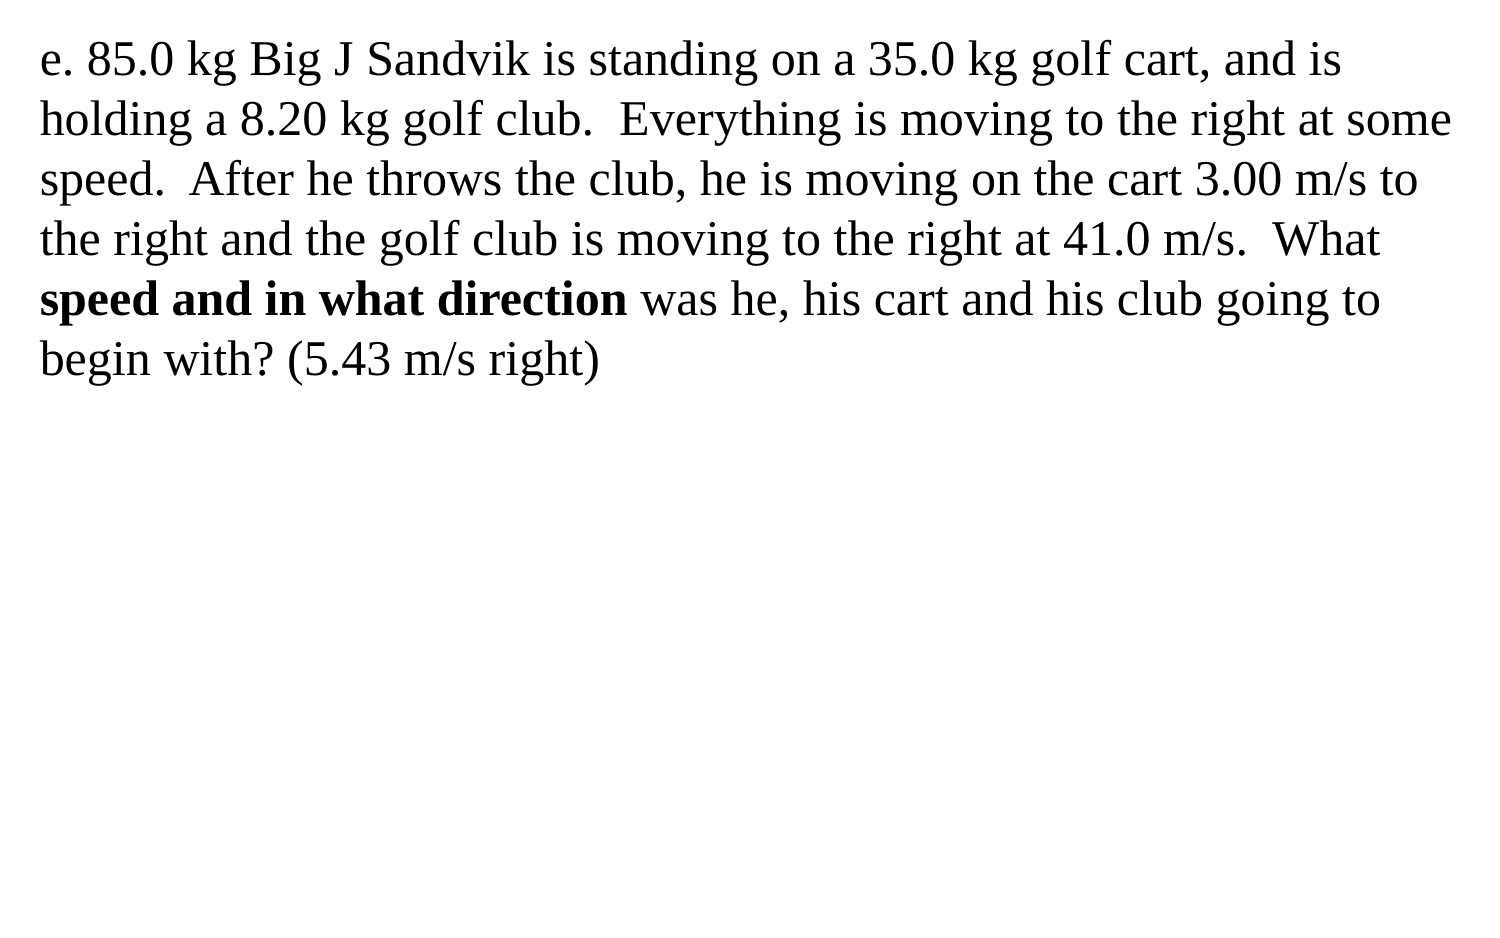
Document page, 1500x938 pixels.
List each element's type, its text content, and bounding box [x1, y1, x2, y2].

text_box e. 85.0 kg Big J Sandvik is standing on a 35.0 kg golf cart, and is holding a 8.20 kg golf club. Everything is moving to the right at some speed. After he throws the club, he is moving on the cart 3.00 m/s to the right and the golf club is moving to the right at 41.0 m/s. What speed and in what direction was he, his cart and his club going to begin with? (5.43 m/s right) [24, 17, 1475, 393]
